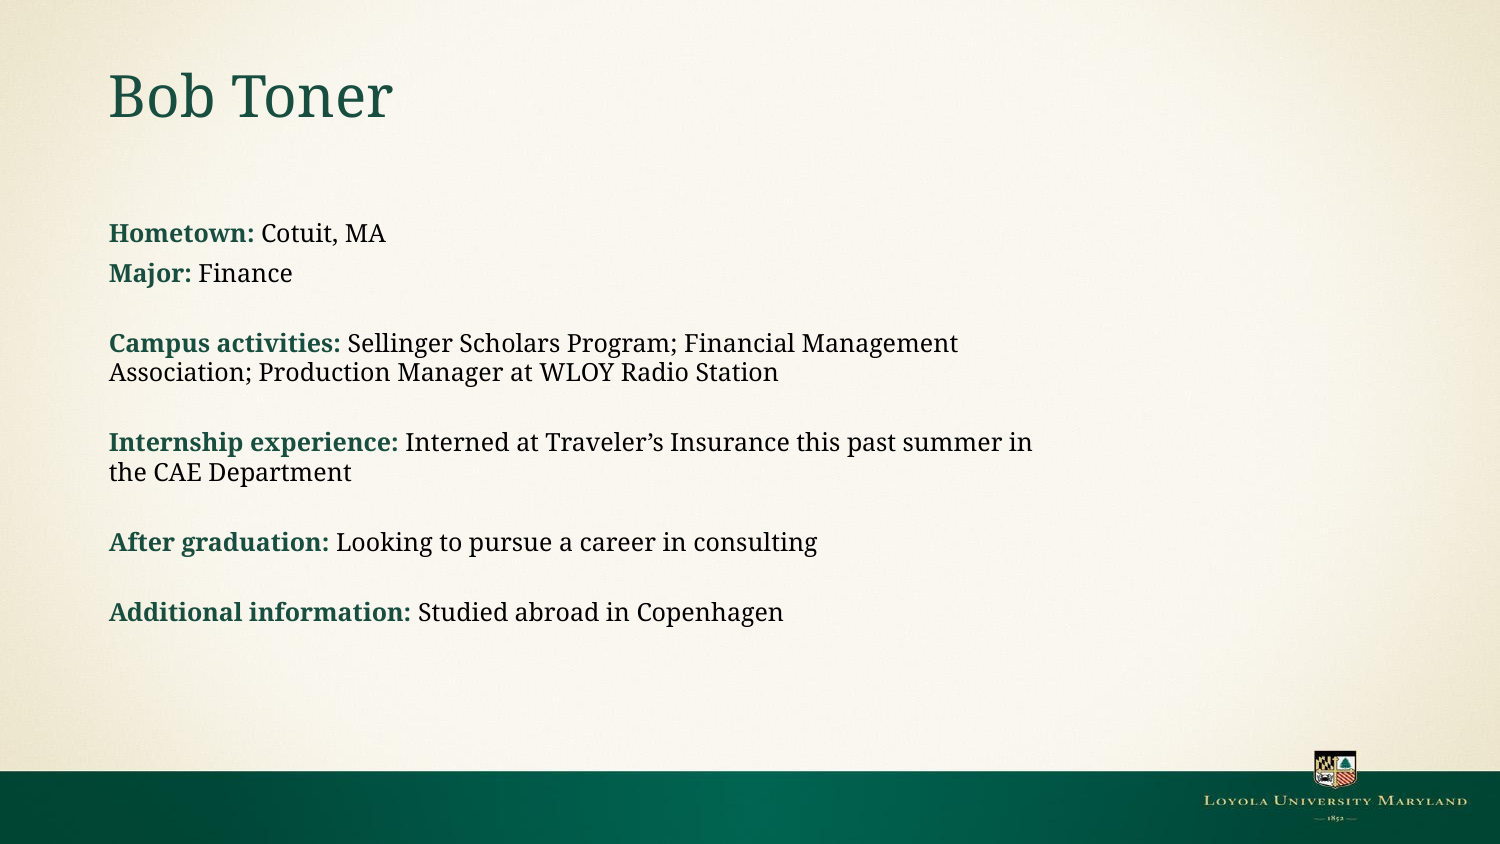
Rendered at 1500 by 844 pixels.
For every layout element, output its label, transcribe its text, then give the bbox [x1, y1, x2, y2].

title Bob Toner [93, 23, 1500, 165]
picture [0, 0, 1500, 844]
text_box Hometown: Cotuit, MA Major: Finance Campus activities: Sellinger Scholars Program; Financial Management Association; Production Manager at WLOY Radio Station Internship experience: Interned at Traveler’s Insurance this past summer in the CAE Department After graduation: Looking to pursue a career in consulting Additional information: Studied abroad in Copenhagen [93, 175, 1071, 668]
